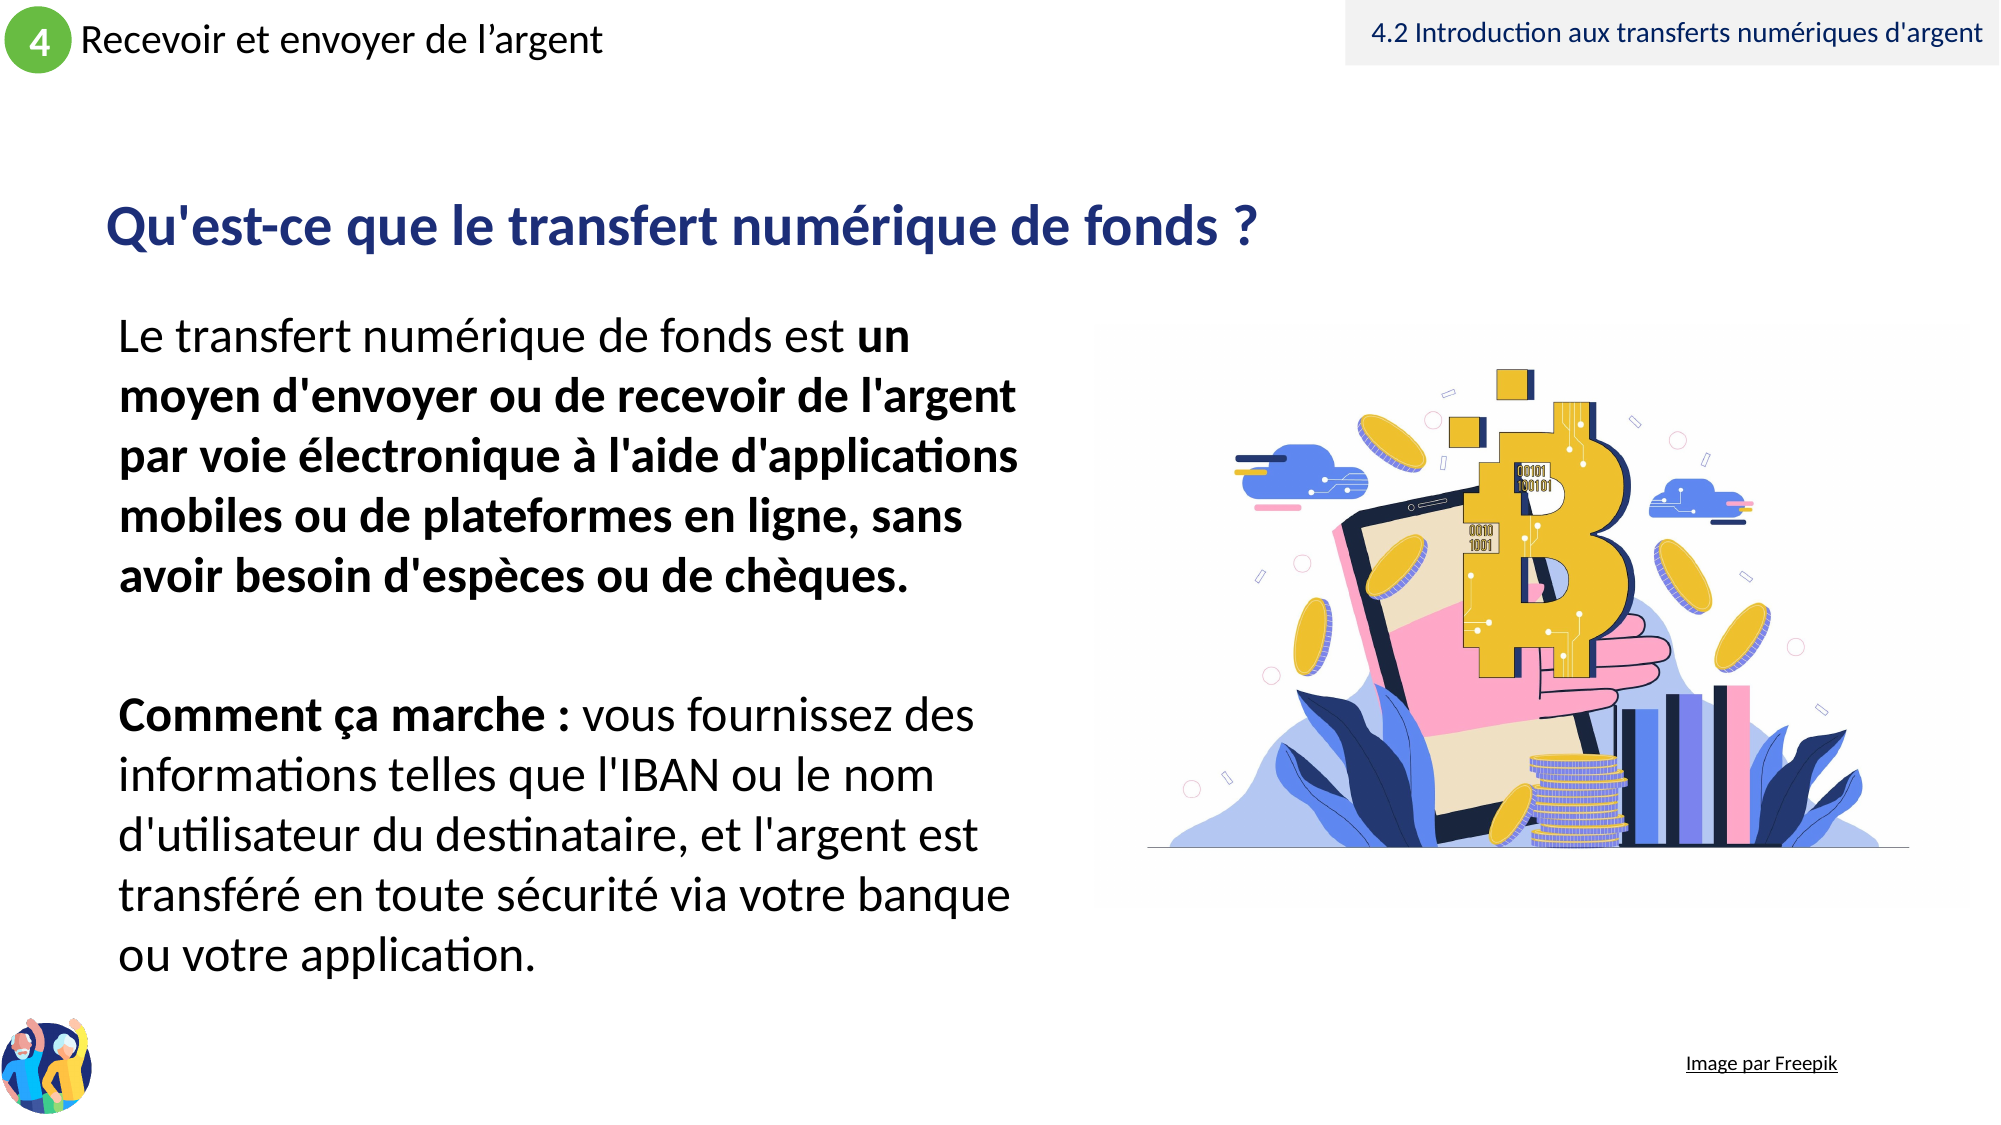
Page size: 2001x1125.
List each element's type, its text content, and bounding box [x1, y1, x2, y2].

text_box [1170, 6, 1994, 72]
picture [1, 1007, 99, 1125]
text_box 4.2 Introduction aux transferts numériques d'argent [1345, 0, 2000, 66]
title Qu'est-ce que le transfert numérique de fonds ? [91, 177, 1906, 277]
picture [1093, 323, 1970, 909]
list Le transfert numérique de fonds est un moyen d'envoyer ou de recevoir de l'argent par voie électronique à l'aide d'applications mobiles ou de plateformes en ligne, sans avoir besoin d'espèces ou de chèques. Comment ça marche : vous fournissez des informations telles que l'IBAN ou le nom d'utilisateur du destinataire, et l'argent est transféré en toute sécurité via votre banque ou votre application. [91, 295, 1052, 1043]
text_box Image par Freepik [1352, 1042, 1853, 1083]
